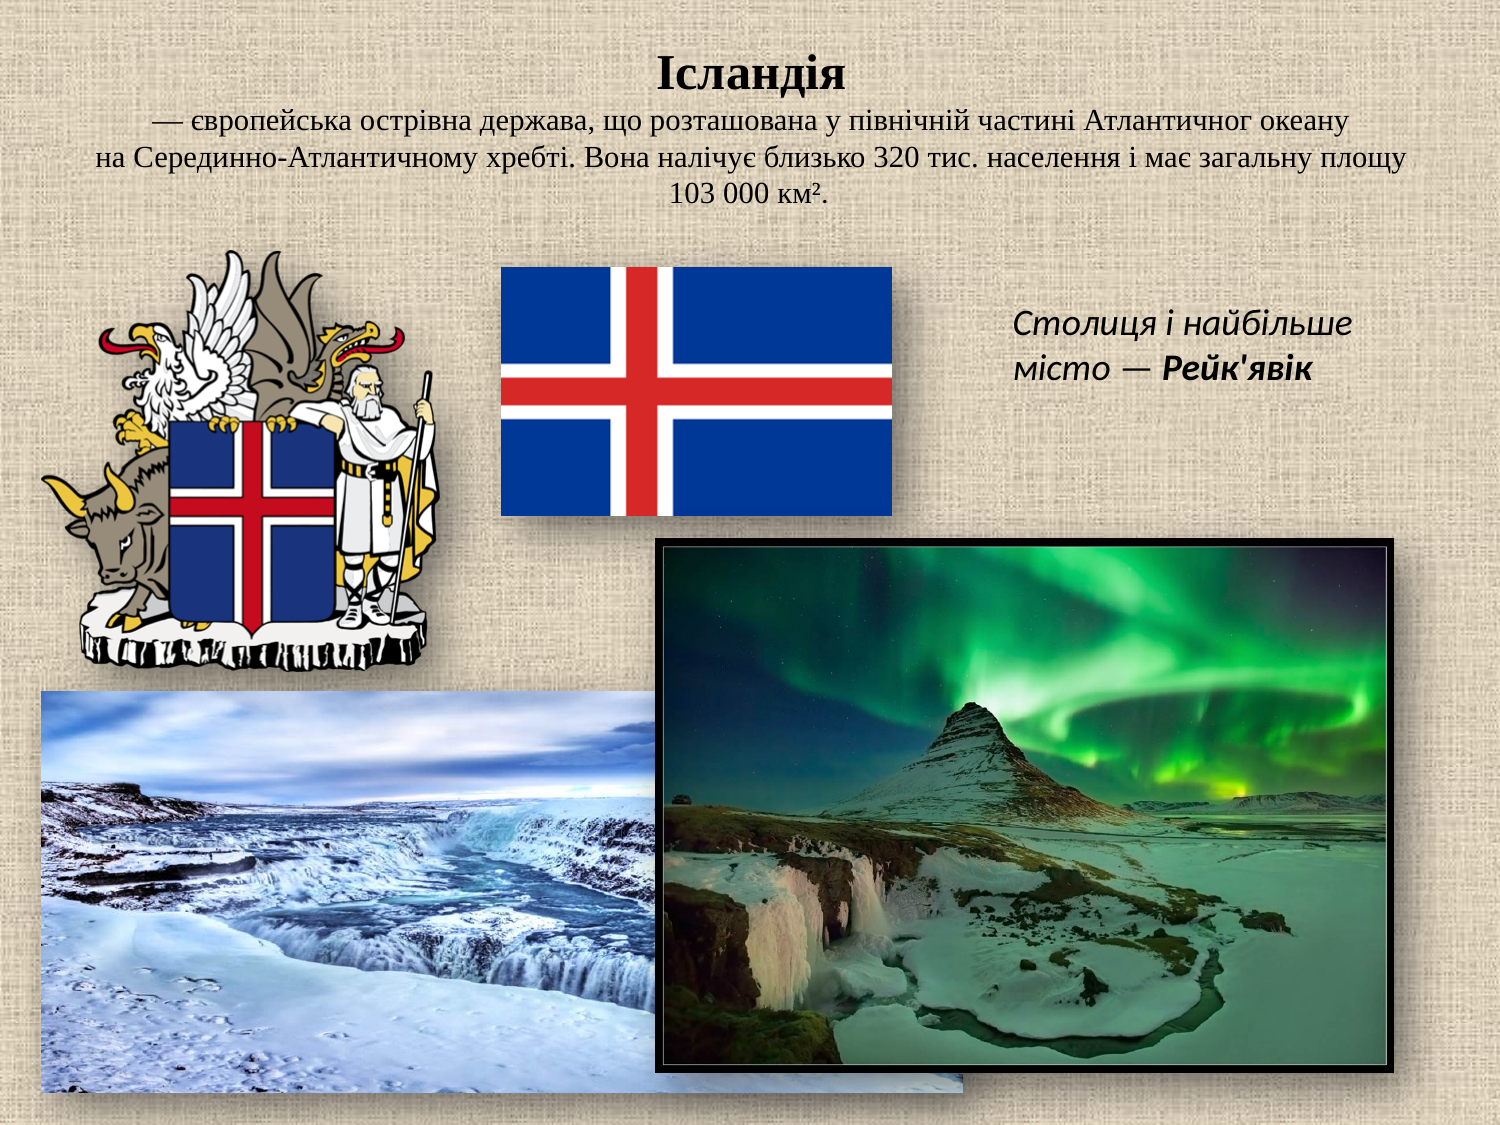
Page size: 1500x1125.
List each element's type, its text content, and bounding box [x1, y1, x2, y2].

picture [0, 0, 1500, 1125]
title Ісландія — європейська острівна держава, що розташована у північній частині Атлантичног океану на Серединно-Атлантичному хребті. Вона налічує близько 320 тис. населення і має загальну площу 103 000 км². [76, 30, 1427, 219]
text_box Столиця і найбільше місто — Рейк'явік [998, 290, 1394, 396]
